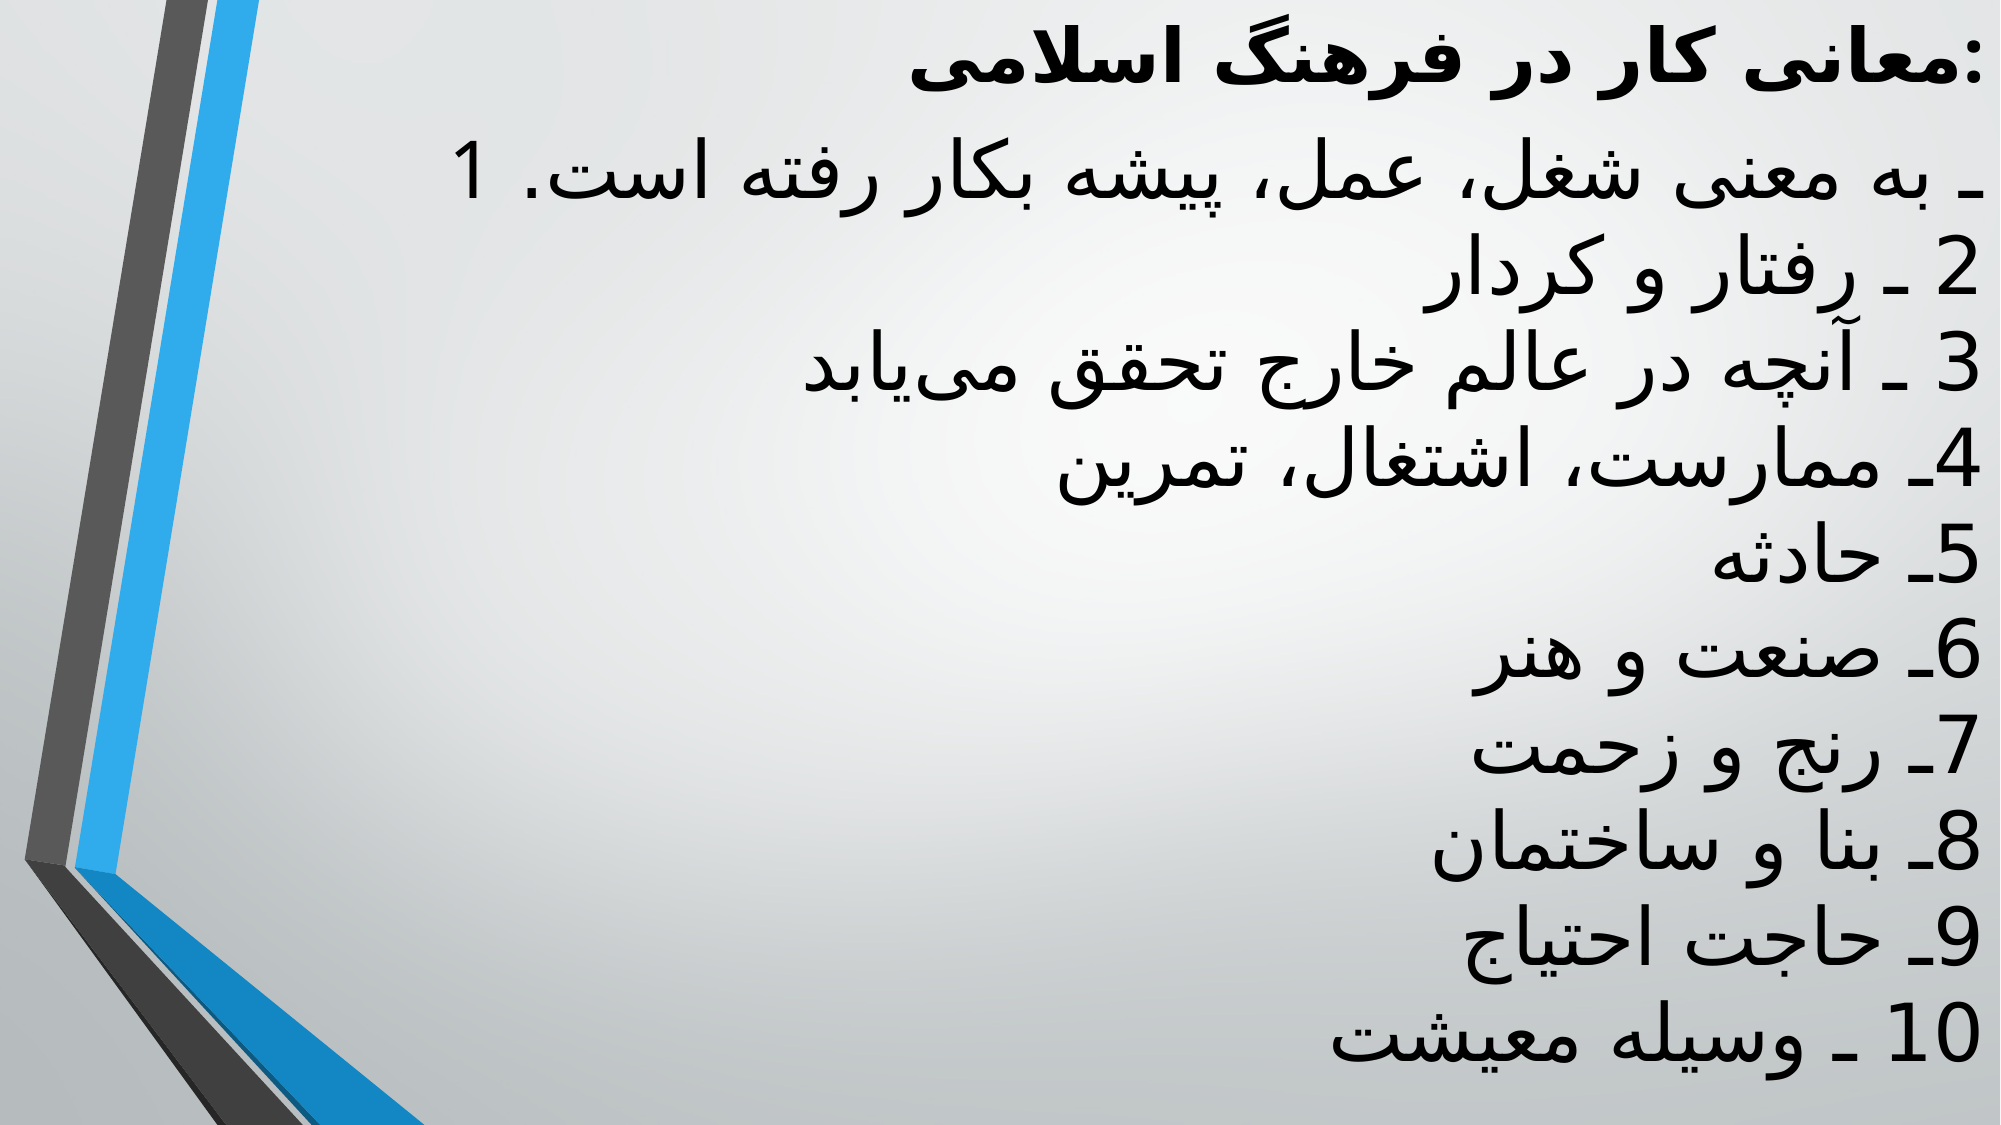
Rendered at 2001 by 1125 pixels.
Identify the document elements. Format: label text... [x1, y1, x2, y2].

list معانی کار در فرهنگ اسلامی: [534, 0, 2000, 142]
title 1ـ به معنی شغل، عمل، پیشه بکار رفته است. 2 ـ رفتار و کردار 3 ـ آنچه در عالم خارج تحقق می‌یابد 4ـ ممارست، اشتغال، تمرین 5ـ حادثه 6ـ صنعت و هنر 7ـ رنج و زحمت 8ـ بنا و ساختمان 9ـ حاجت احتیاج 10 ـ وسیله معیشت [421, 100, 2000, 1085]
